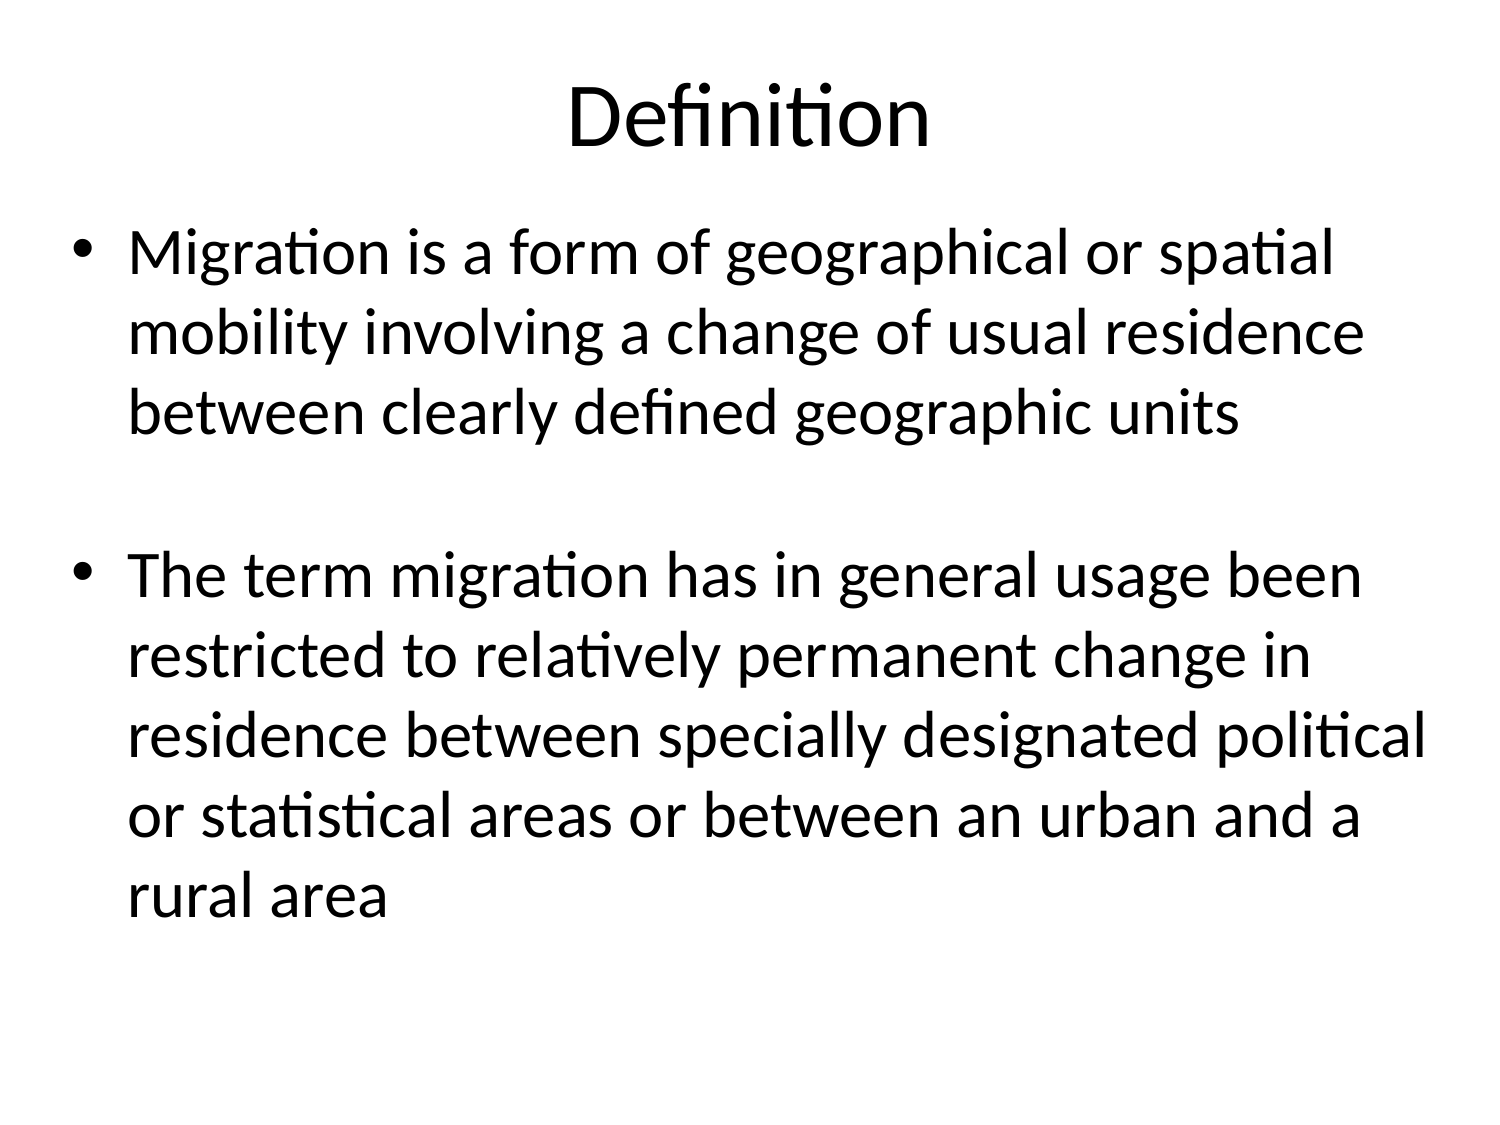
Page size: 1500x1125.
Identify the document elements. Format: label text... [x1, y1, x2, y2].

title Definition [75, 45, 1425, 175]
list Migration is a form of geographical or spatial mobility involving a change of usual residence between clearly defined geographic units The term migration has in general usage been restricted to relatively permanent change in residence between specially designated political or statistical areas or between an urban and a rural area [37, 200, 1463, 1006]
